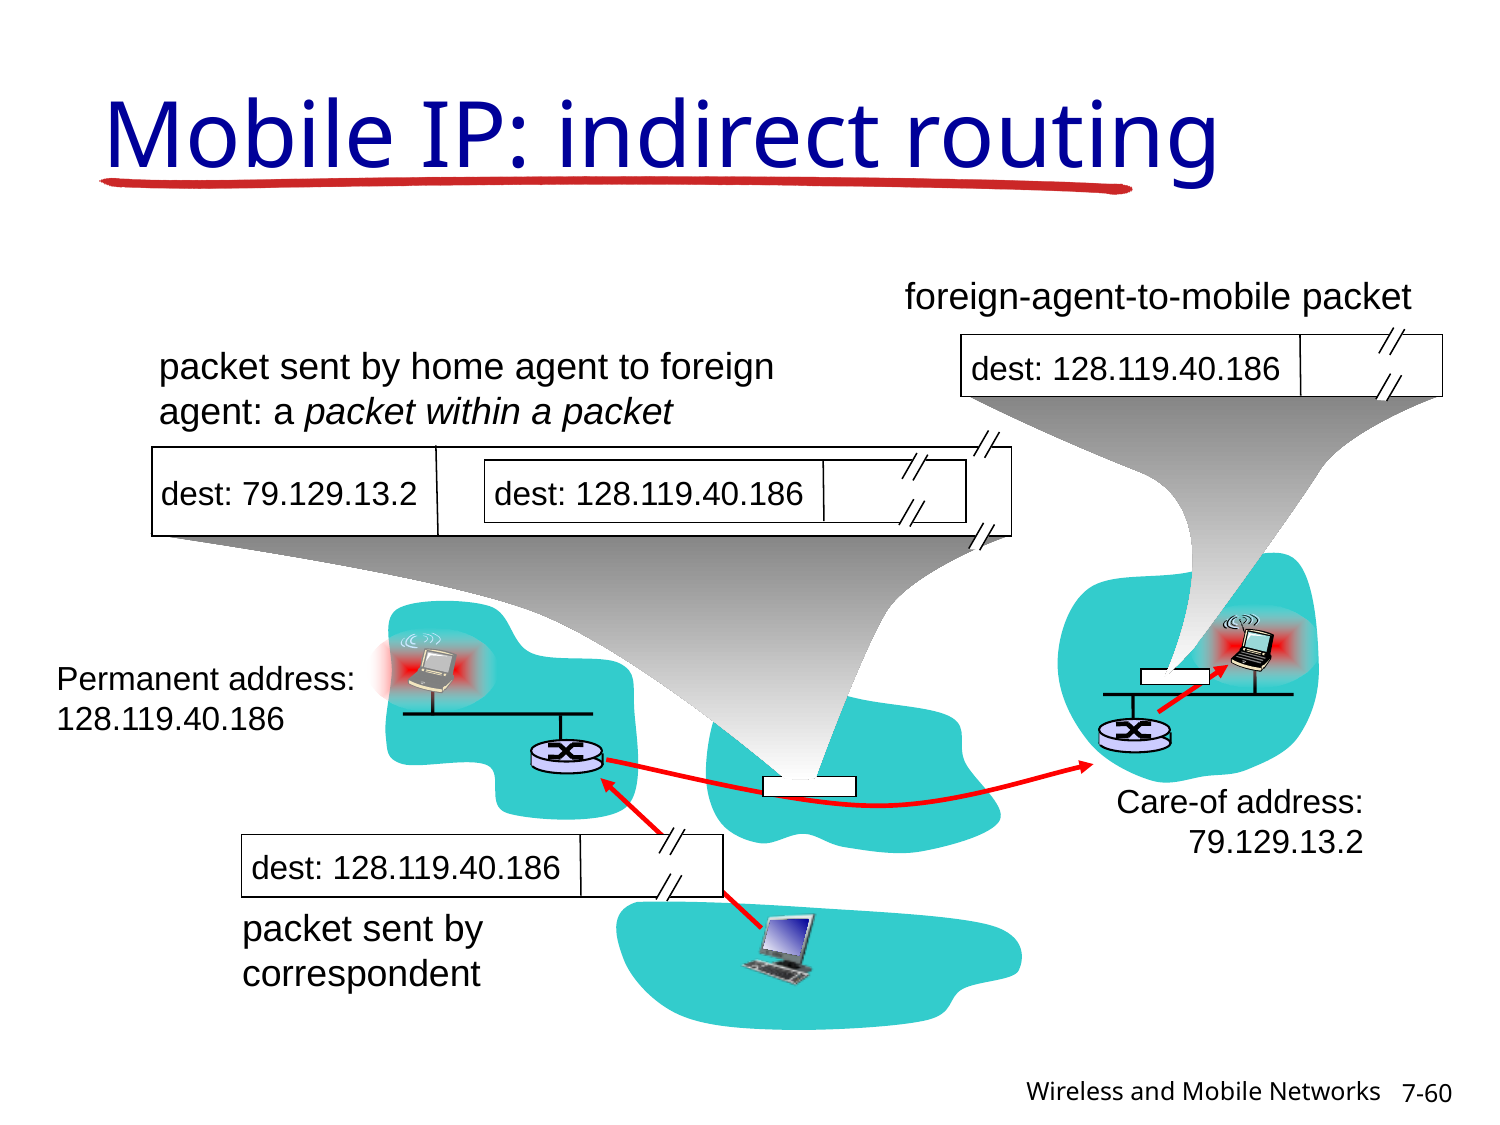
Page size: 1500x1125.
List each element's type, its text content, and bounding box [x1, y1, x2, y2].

title Mobile IP: indirect routing [87, 37, 1420, 225]
text_box [671, 903, 1022, 1030]
picture [94, 171, 1145, 201]
text_box [1018, 760, 1094, 784]
text_box [1110, 695, 1317, 772]
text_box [144, 334, 1012, 797]
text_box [227, 826, 724, 1002]
text_box [1062, 693, 1183, 747]
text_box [889, 264, 1476, 685]
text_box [1098, 718, 1171, 753]
slide_number 7-60 [1387, 1069, 1500, 1115]
text_box [711, 805, 1001, 854]
text_box Permanent address: 128.119.40.186 [41, 650, 138, 745]
footer Wireless and Mobile Networks [960, 1067, 1404, 1110]
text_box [723, 911, 818, 991]
text_box Care-of address: 79.129.13.2 [1034, 772, 1379, 868]
text_box [497, 805, 629, 820]
